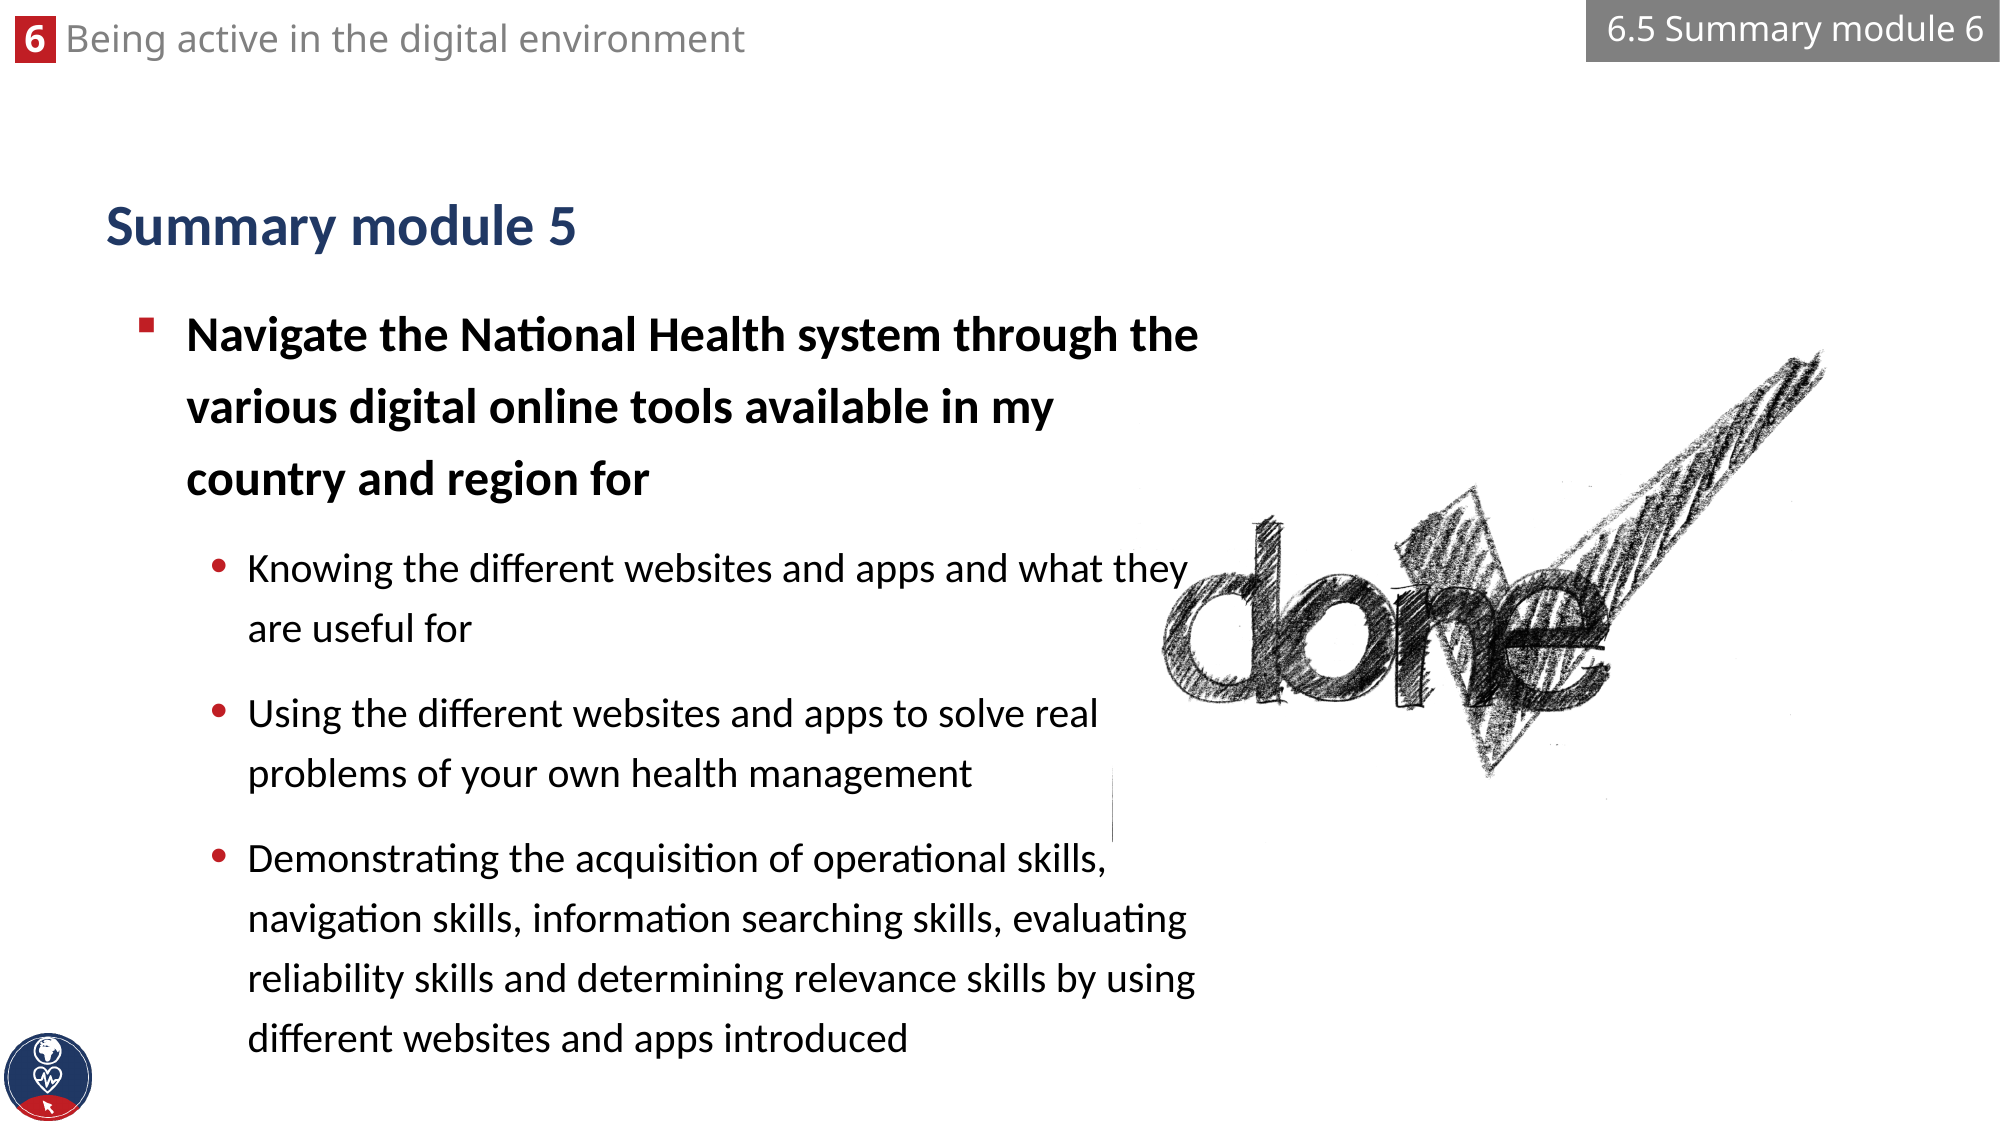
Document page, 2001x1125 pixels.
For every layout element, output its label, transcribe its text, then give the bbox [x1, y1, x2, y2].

picture [1112, 226, 1844, 959]
title Summary module 5 [91, 177, 1906, 277]
picture [4, 1033, 92, 1121]
list Navigate the National Health system through the various digital online tools available in my country and region for Knowing the different websites and apps and what they are useful for Using the different websites and apps to solve real problems of your own health management Demonstrating the acquisition of operational skills, navigation skills, information searching skills, evaluating reliability skills and determining relevance skills by using different websites and apps introduced [120, 281, 1112, 851]
text_box 6.5 Summary module 6 [1586, 0, 2000, 62]
